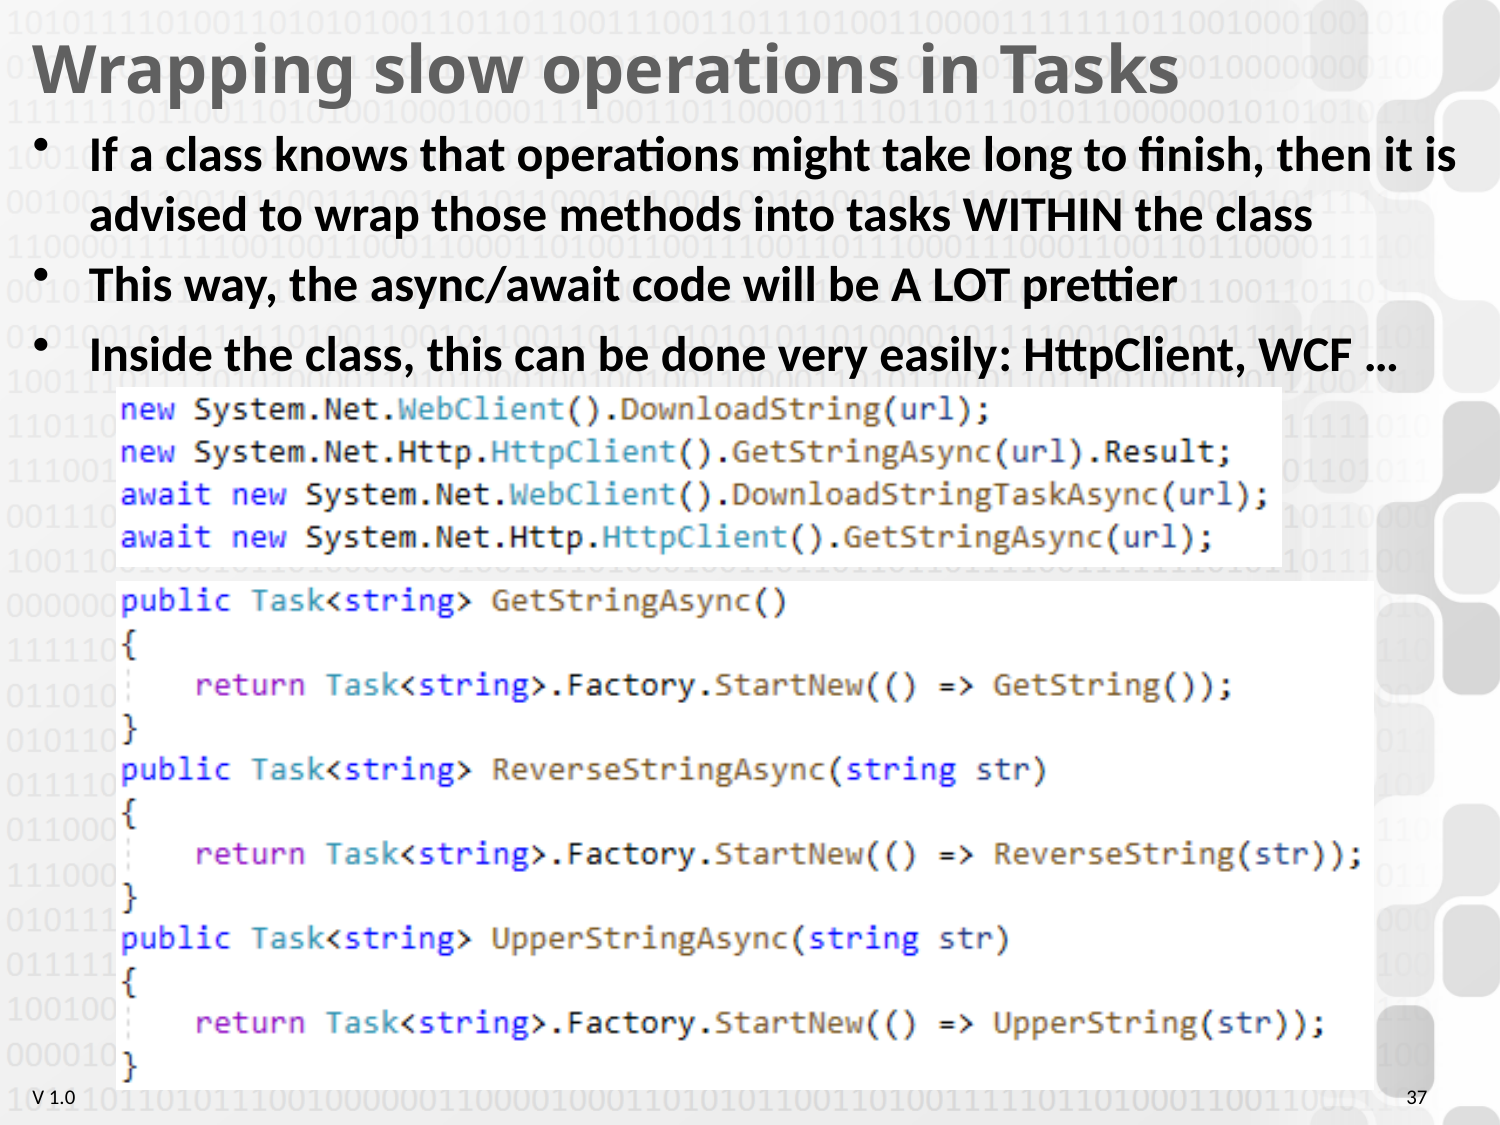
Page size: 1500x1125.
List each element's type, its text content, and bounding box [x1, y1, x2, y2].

title Wrapping slow operations in Tasks [17, 19, 1483, 113]
slide_number 37 [1245, 1076, 1443, 1107]
picture [0, 0, 1500, 1125]
list If a class knows that operations might take long to finish, then it is advised to wrap those methods into tasks WITHIN the class This way, the async/await code will be A LOT prettier Inside the class, this can be done very easily: HttpClient, WCF … [17, 113, 1483, 539]
